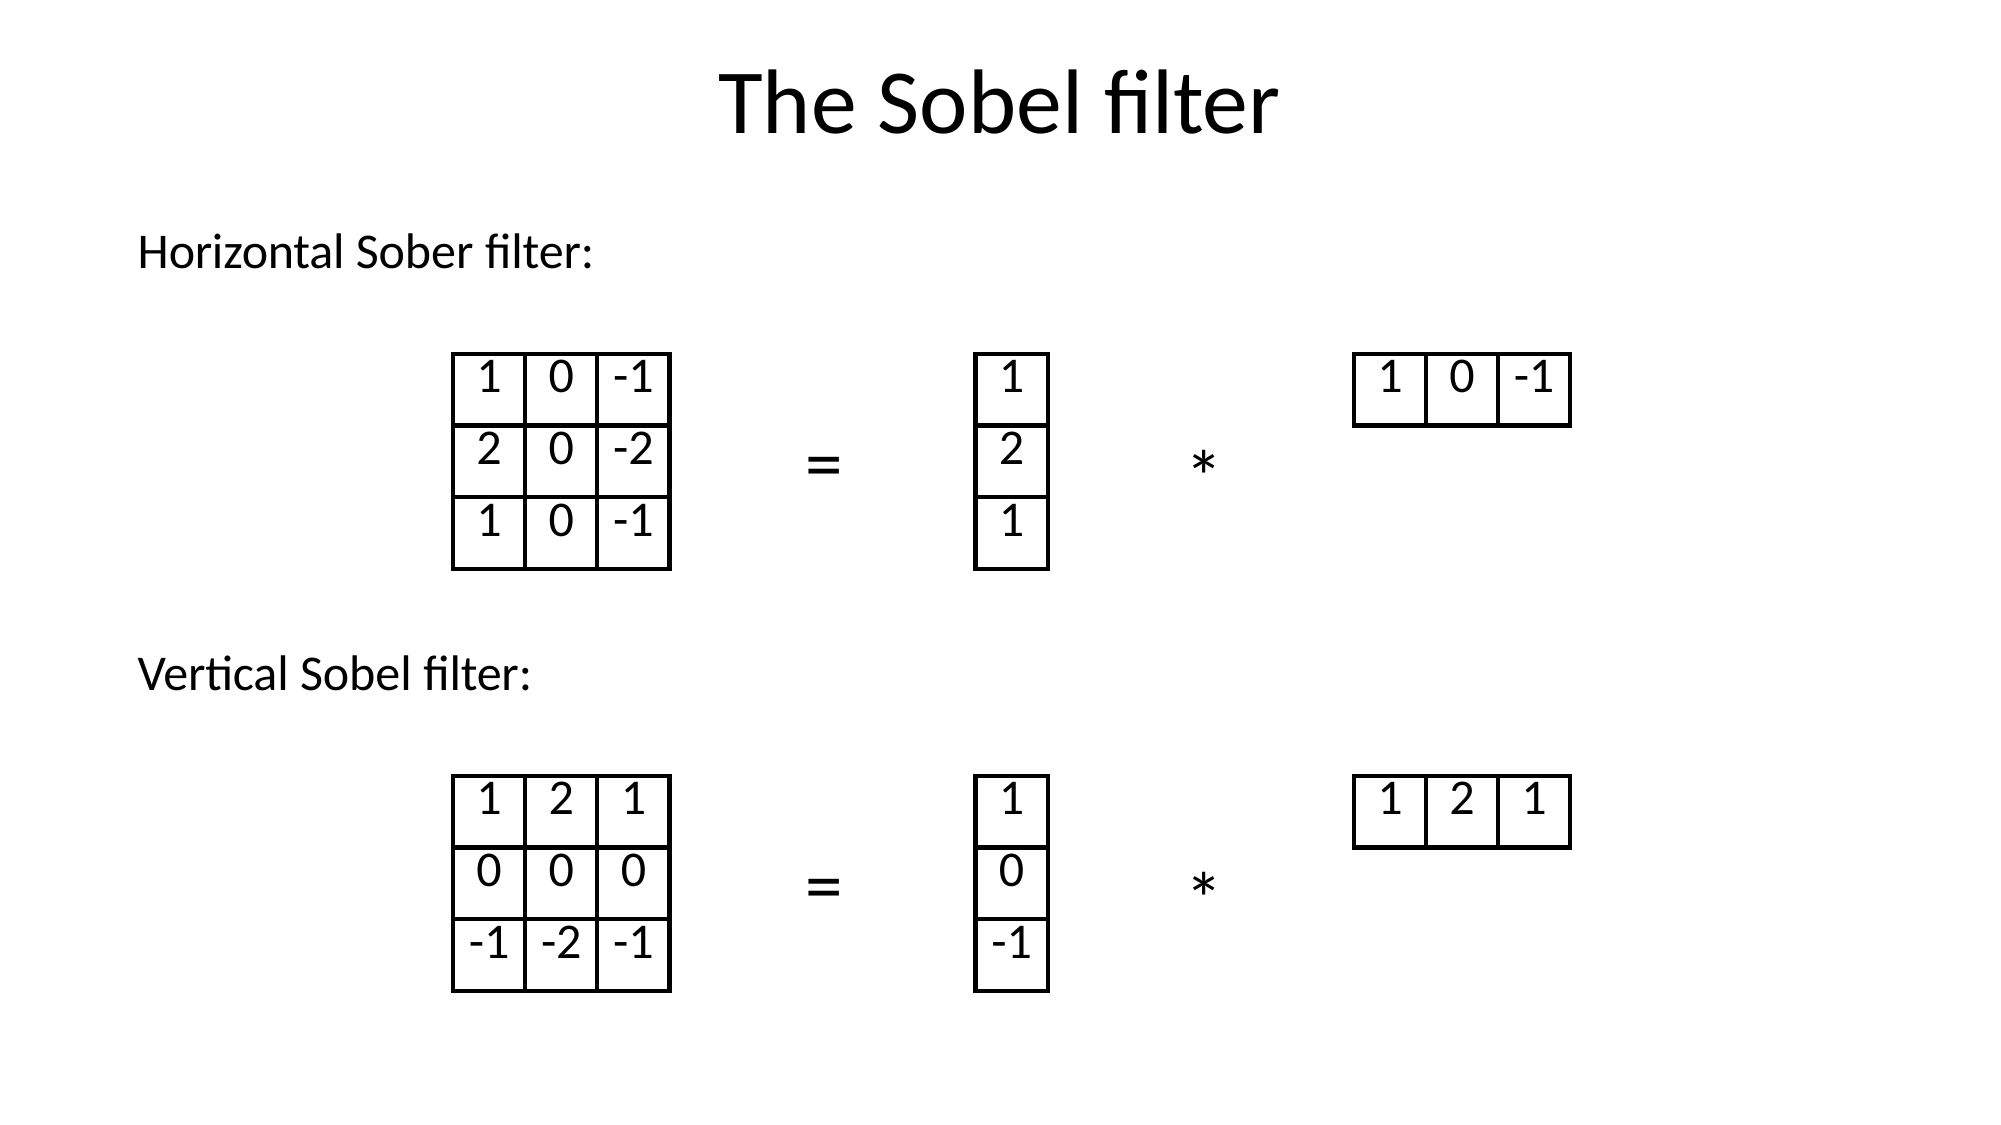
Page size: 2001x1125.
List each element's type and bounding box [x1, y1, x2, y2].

table_header [455, 356, 523, 423]
table_header [1428, 778, 1496, 845]
text_box [1183, 848, 1225, 941]
table_header [978, 356, 1046, 423]
table_cell [978, 499, 1046, 567]
table_cell [455, 428, 523, 495]
table_cell [527, 921, 595, 989]
table_header [527, 778, 595, 845]
text_box [803, 412, 846, 505]
table_cell [599, 921, 667, 989]
table_header [1356, 356, 1424, 423]
text_box [803, 834, 846, 927]
table_header [1500, 356, 1568, 423]
table_header [1500, 778, 1568, 845]
table_cell [978, 921, 1046, 989]
table_header [599, 778, 667, 845]
table_cell [599, 850, 667, 917]
table_header [1428, 356, 1496, 423]
table_cell [978, 428, 1046, 495]
table_cell [527, 850, 595, 917]
table_cell [599, 428, 667, 495]
table_header [978, 778, 1046, 845]
table_cell [455, 499, 523, 567]
table_header [1356, 778, 1424, 845]
table_cell [527, 428, 595, 495]
table_cell [599, 499, 667, 567]
table_cell [527, 499, 595, 567]
text_box [135, 216, 600, 279]
table_header [527, 356, 595, 423]
text_box [135, 638, 537, 701]
table_header [599, 356, 667, 423]
table_cell [455, 921, 523, 989]
table_cell [455, 850, 523, 917]
table_header [455, 778, 523, 845]
title [83, 40, 1917, 231]
text_box [1183, 426, 1225, 519]
table_cell [978, 850, 1046, 917]
